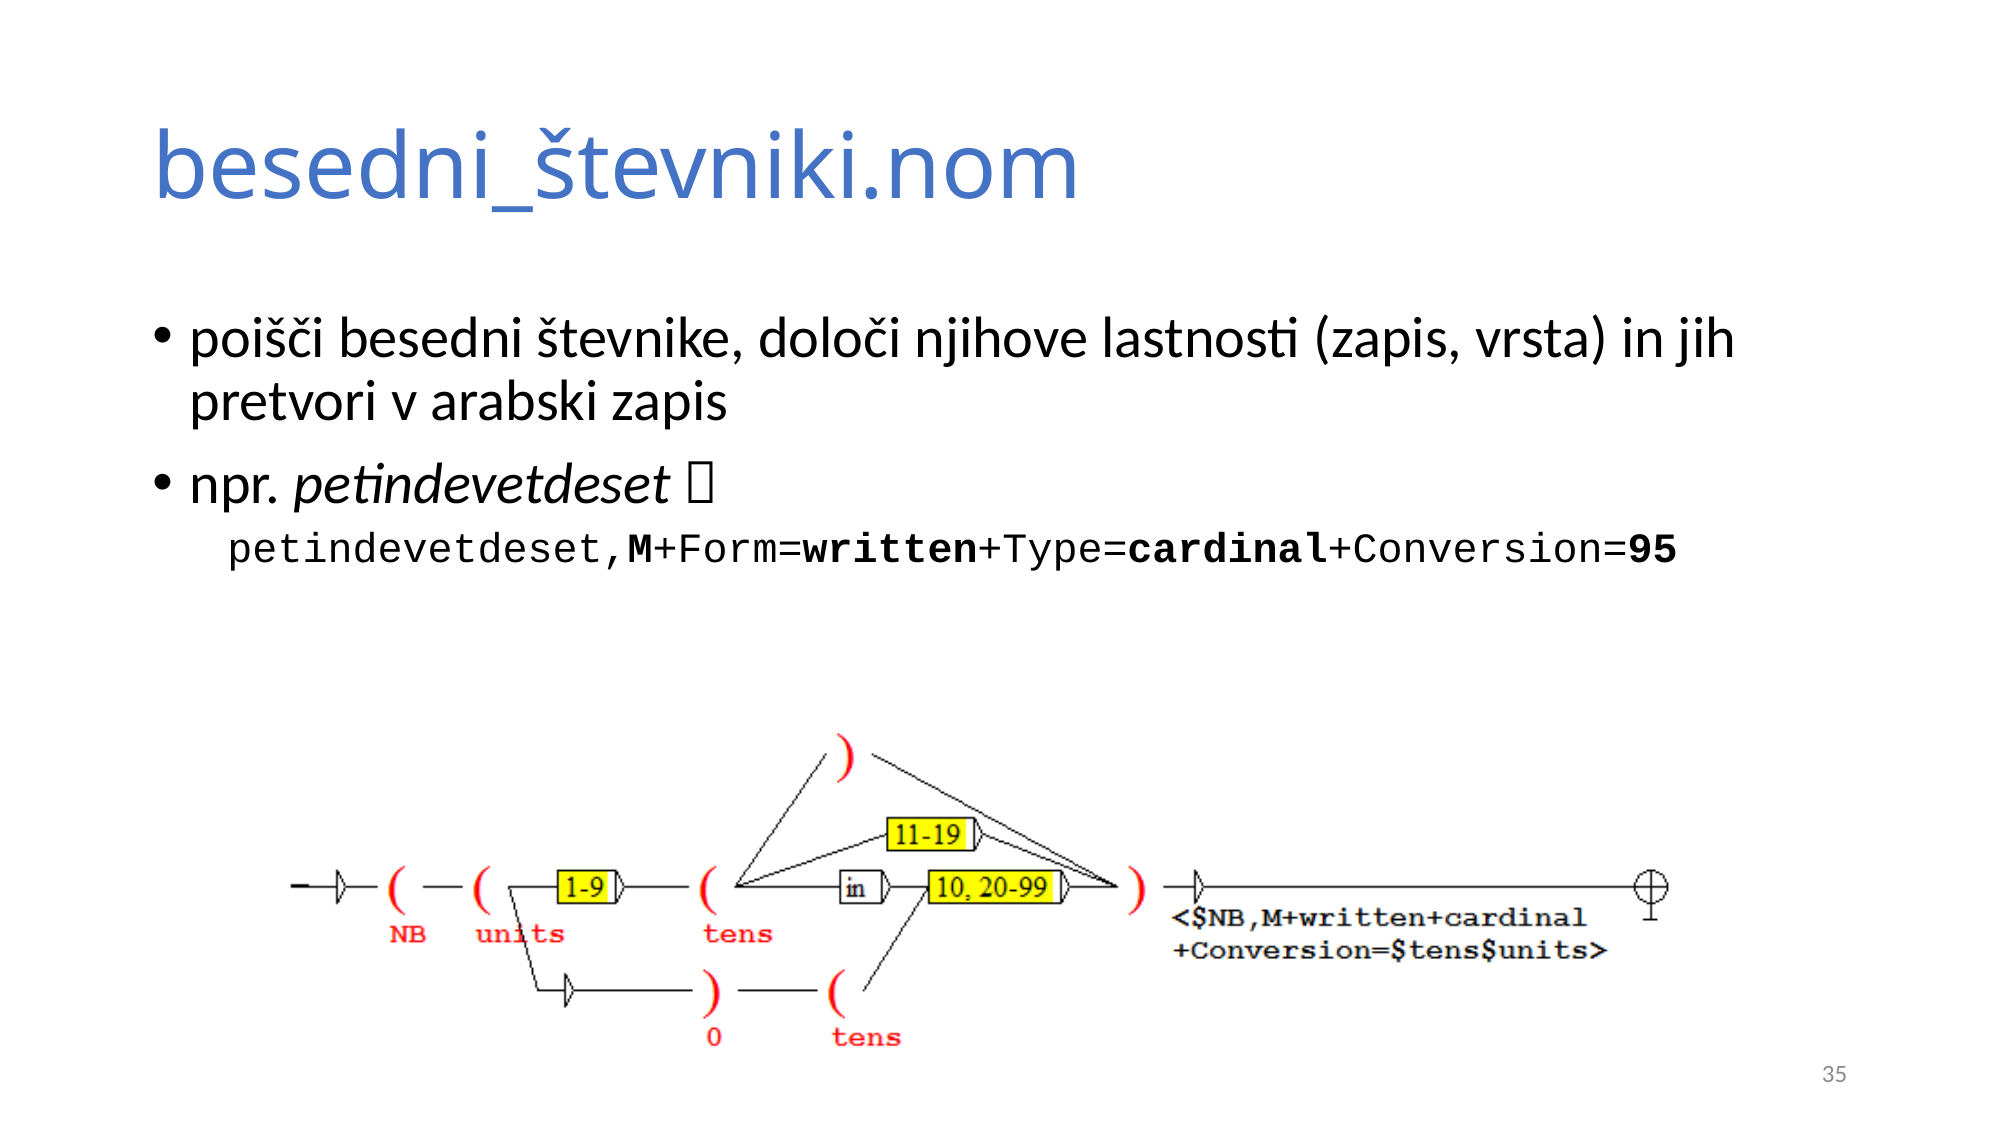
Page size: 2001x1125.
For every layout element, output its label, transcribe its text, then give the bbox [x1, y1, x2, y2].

title besedni_števniki.nom [137, 59, 1863, 278]
slide_number 35 [1412, 1042, 1863, 1103]
list poišči besedni števnike, določi njihove lastnosti (zapis, vrsta) in jih pretvori v arabski zapis npr. petindevetdeset  petindevetdeset,M+Form=written+Type=cardinal+Conversion=95 [137, 299, 1863, 1014]
picture [284, 703, 1685, 1077]
